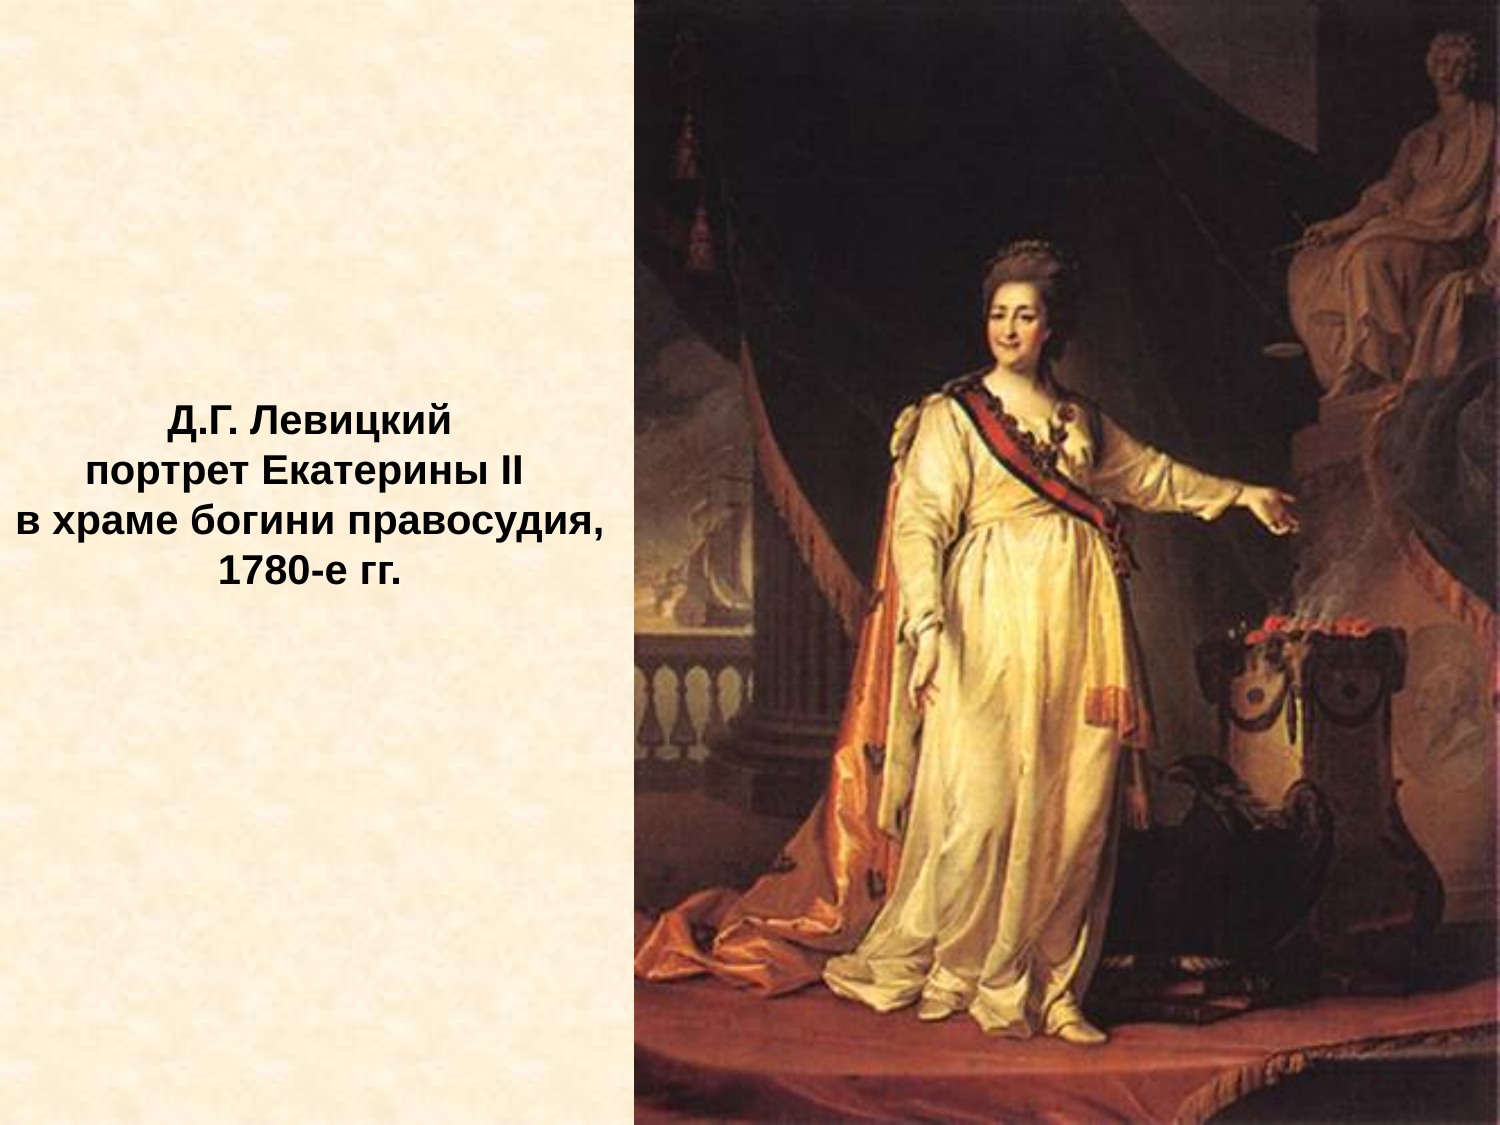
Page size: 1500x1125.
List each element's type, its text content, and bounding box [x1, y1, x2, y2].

text_box Д.Г. Левицкий портрет Екатерины II в храме богини правосудия, 1780-е гг. [0, 385, 620, 601]
picture [0, 0, 1500, 1125]
